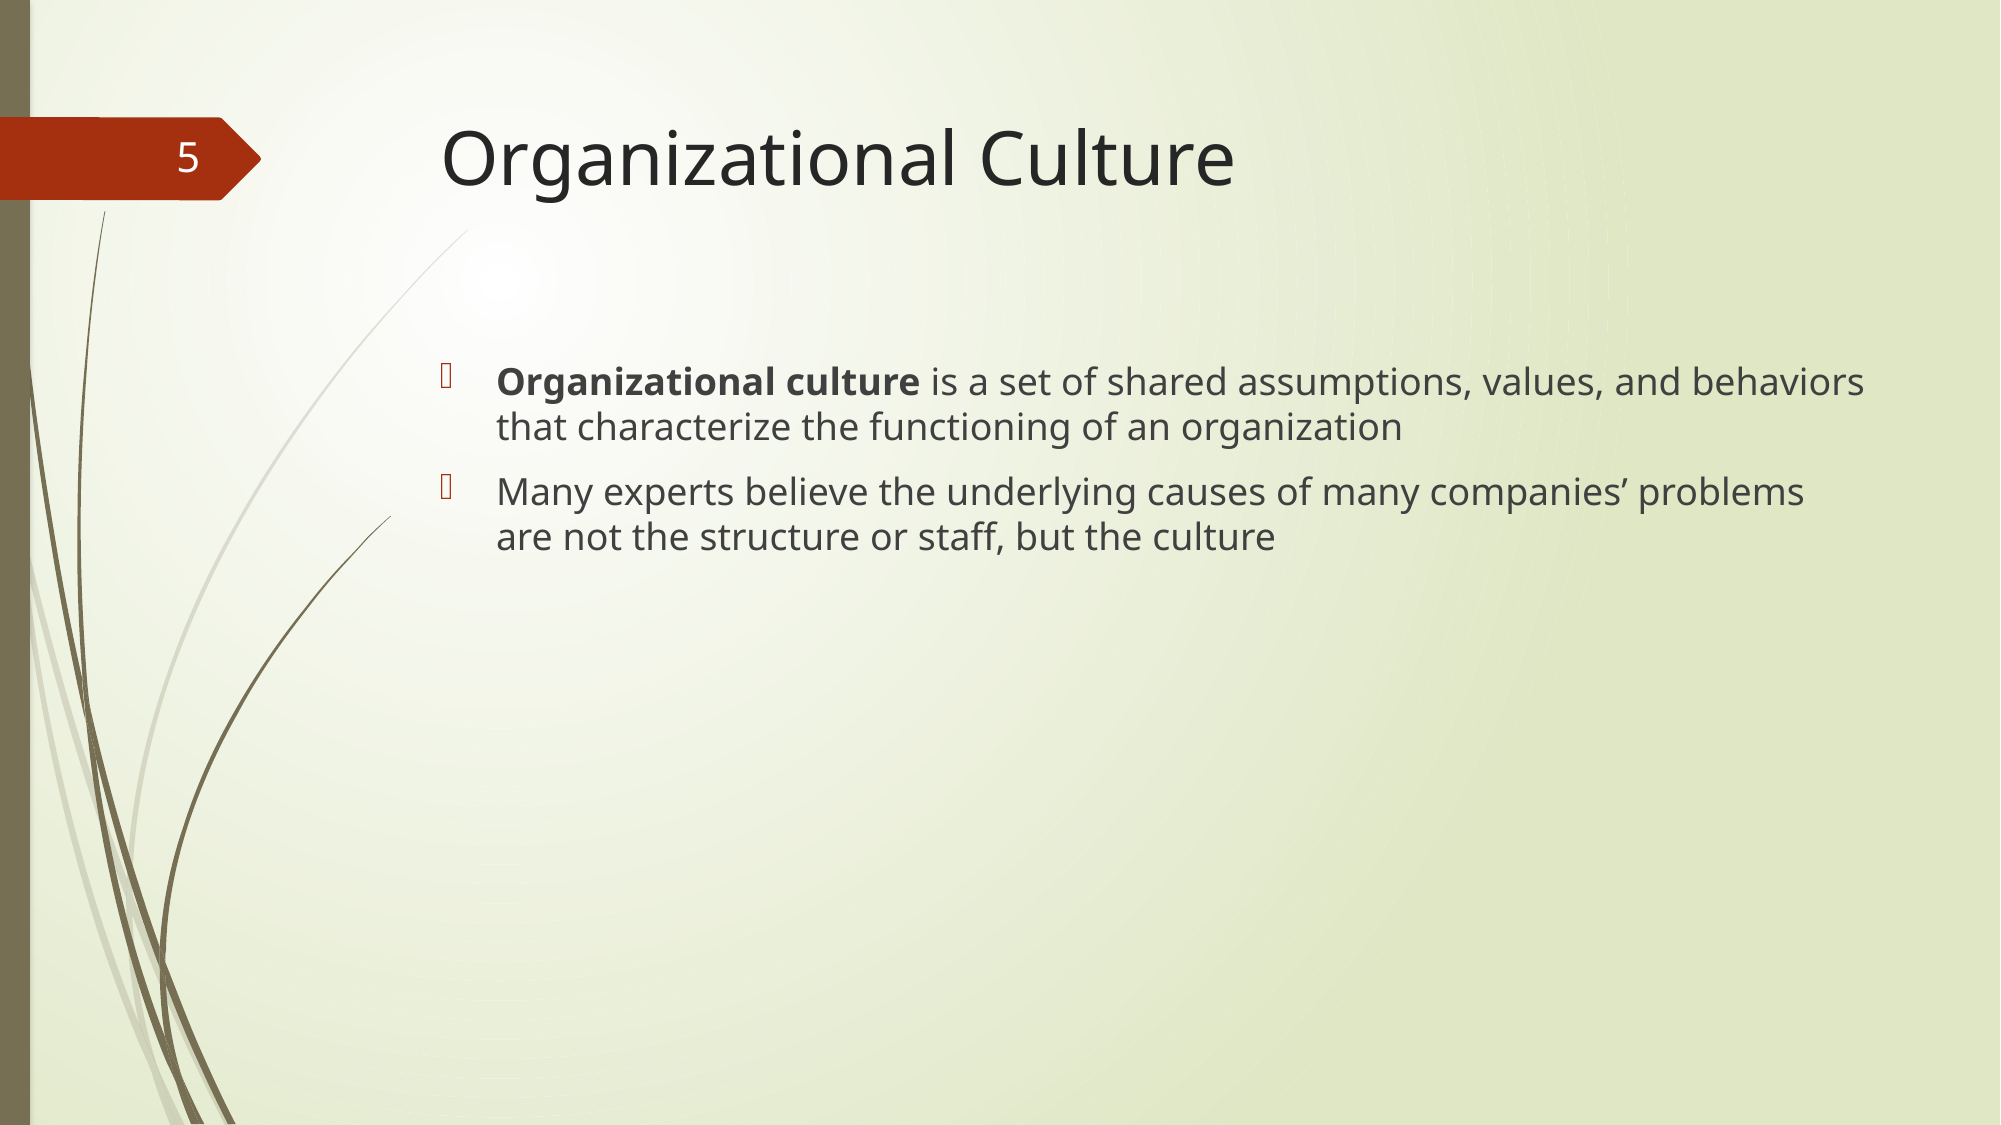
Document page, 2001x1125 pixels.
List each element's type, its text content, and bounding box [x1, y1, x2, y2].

slide_number 5 [87, 129, 216, 190]
list Organizational culture is a set of shared assumptions, values, and behaviors that characterize the functioning of an organization Many experts believe the underlying causes of many companies’ problems are not the structure or staff, but the culture [424, 350, 1888, 970]
title Organizational Culture [425, 102, 1888, 313]
